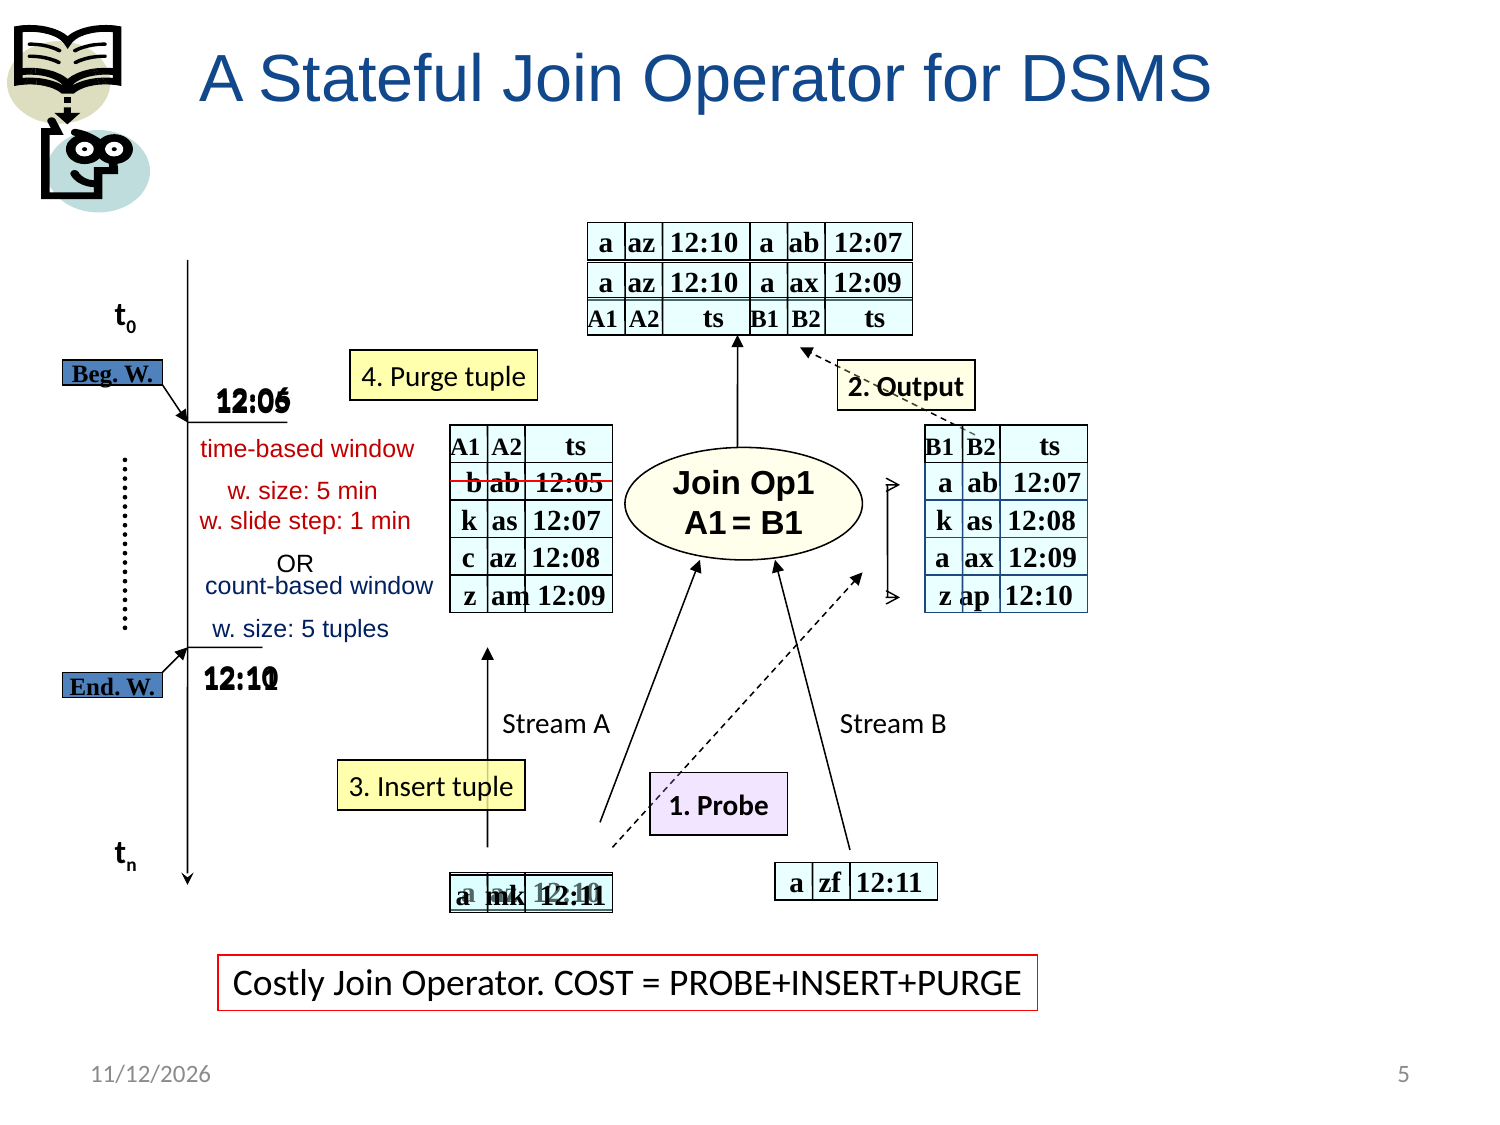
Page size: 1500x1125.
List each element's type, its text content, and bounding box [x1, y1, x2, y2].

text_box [587, 297, 747, 336]
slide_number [75, 1042, 425, 1103]
text_box Costly Join Operator. COST = PROBE+INSERT+PURGE [218, 955, 1038, 1011]
text_box t0 [99, 284, 163, 346]
text_box 12:11 [187, 649, 313, 705]
text_box tn [99, 822, 163, 883]
text_box Beg. W. [62, 359, 163, 385]
text_box [181, 872, 194, 885]
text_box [612, 484, 901, 848]
slide_number 5 [1074, 1042, 1425, 1103]
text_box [774, 862, 938, 901]
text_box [487, 334, 988, 851]
text_box 12:06 [200, 369, 325, 425]
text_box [449, 486, 613, 613]
picture [6, 24, 151, 213]
text_box [162, 650, 187, 673]
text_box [749, 297, 913, 336]
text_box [587, 222, 913, 261]
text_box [924, 424, 1088, 613]
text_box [337, 647, 526, 848]
text_box 4. Purge tuple [350, 350, 482, 400]
text_box [452, 483, 608, 487]
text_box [799, 347, 976, 436]
text_box time-based window w. size: 5 min w. slide step: 1 min OR [149, 424, 448, 585]
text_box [587, 262, 913, 297]
text_box End. W. [62, 672, 163, 698]
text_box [449, 874, 613, 913]
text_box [449, 424, 613, 480]
text_box [162, 384, 188, 423]
text_box count-based window w. size: 5 tuples [162, 562, 450, 650]
text_box A Stateful Join Operator for DSMS [162, 0, 1388, 150]
